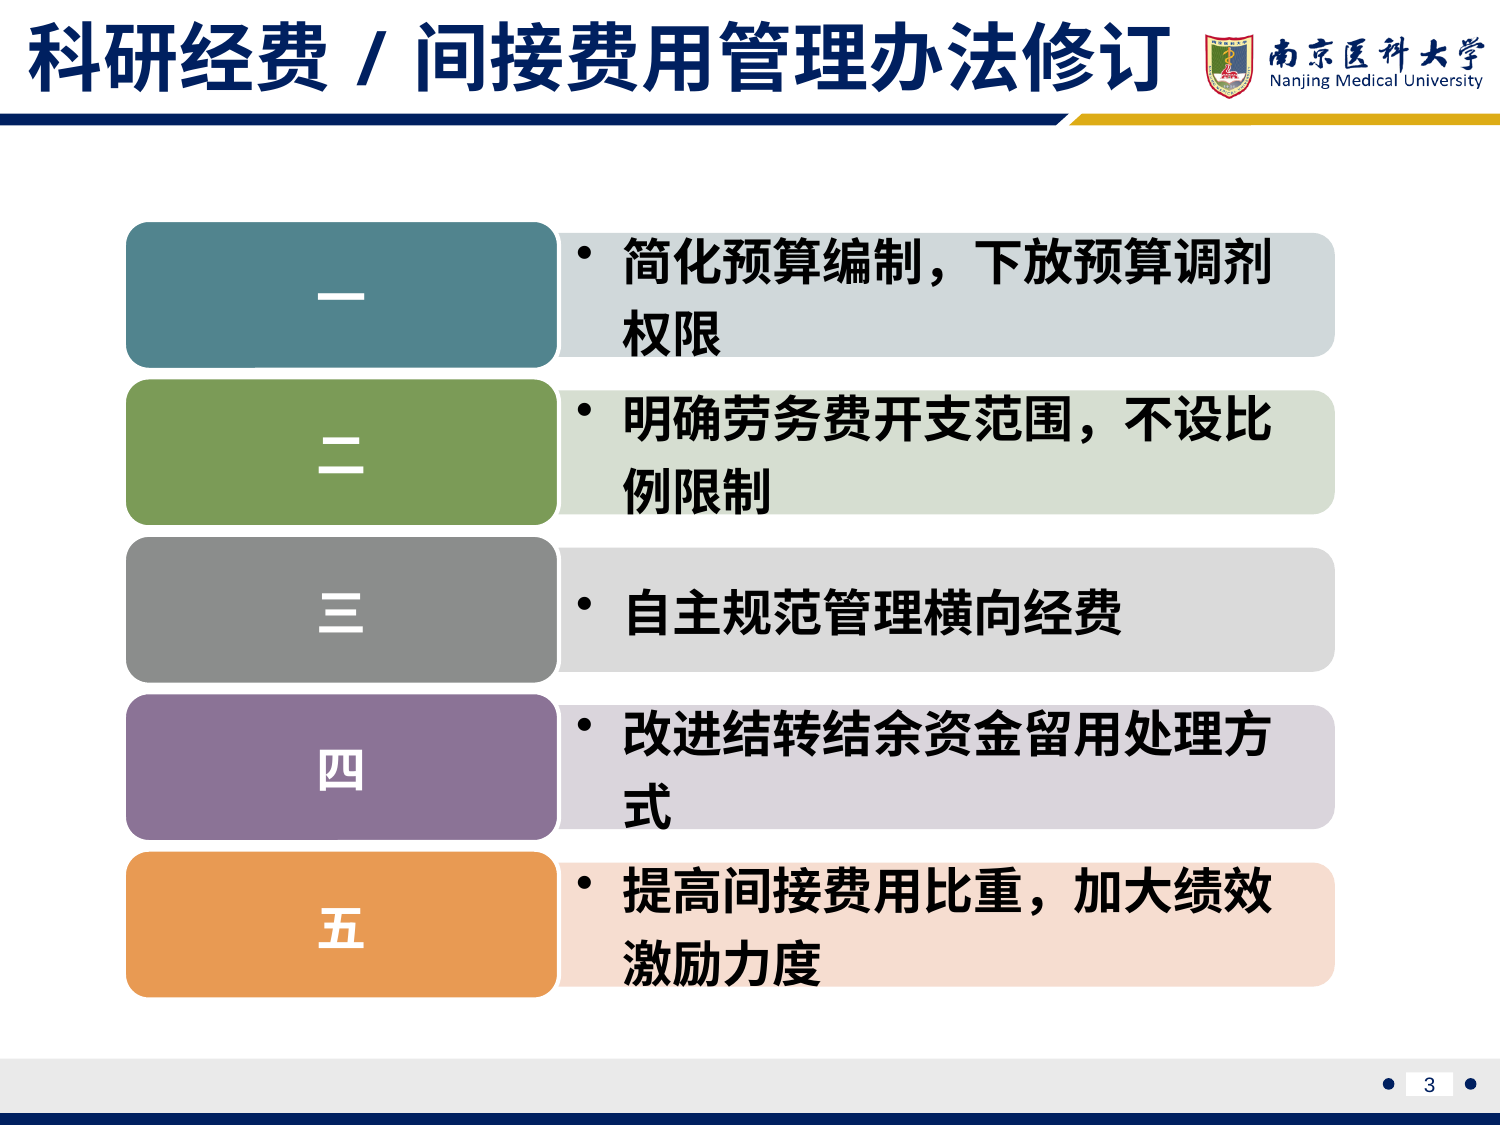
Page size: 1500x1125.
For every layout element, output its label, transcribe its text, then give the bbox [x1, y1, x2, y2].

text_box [123, 219, 1333, 1000]
text_box 科研经费/间接费用管理办法修订 [0, 0, 1500, 112]
